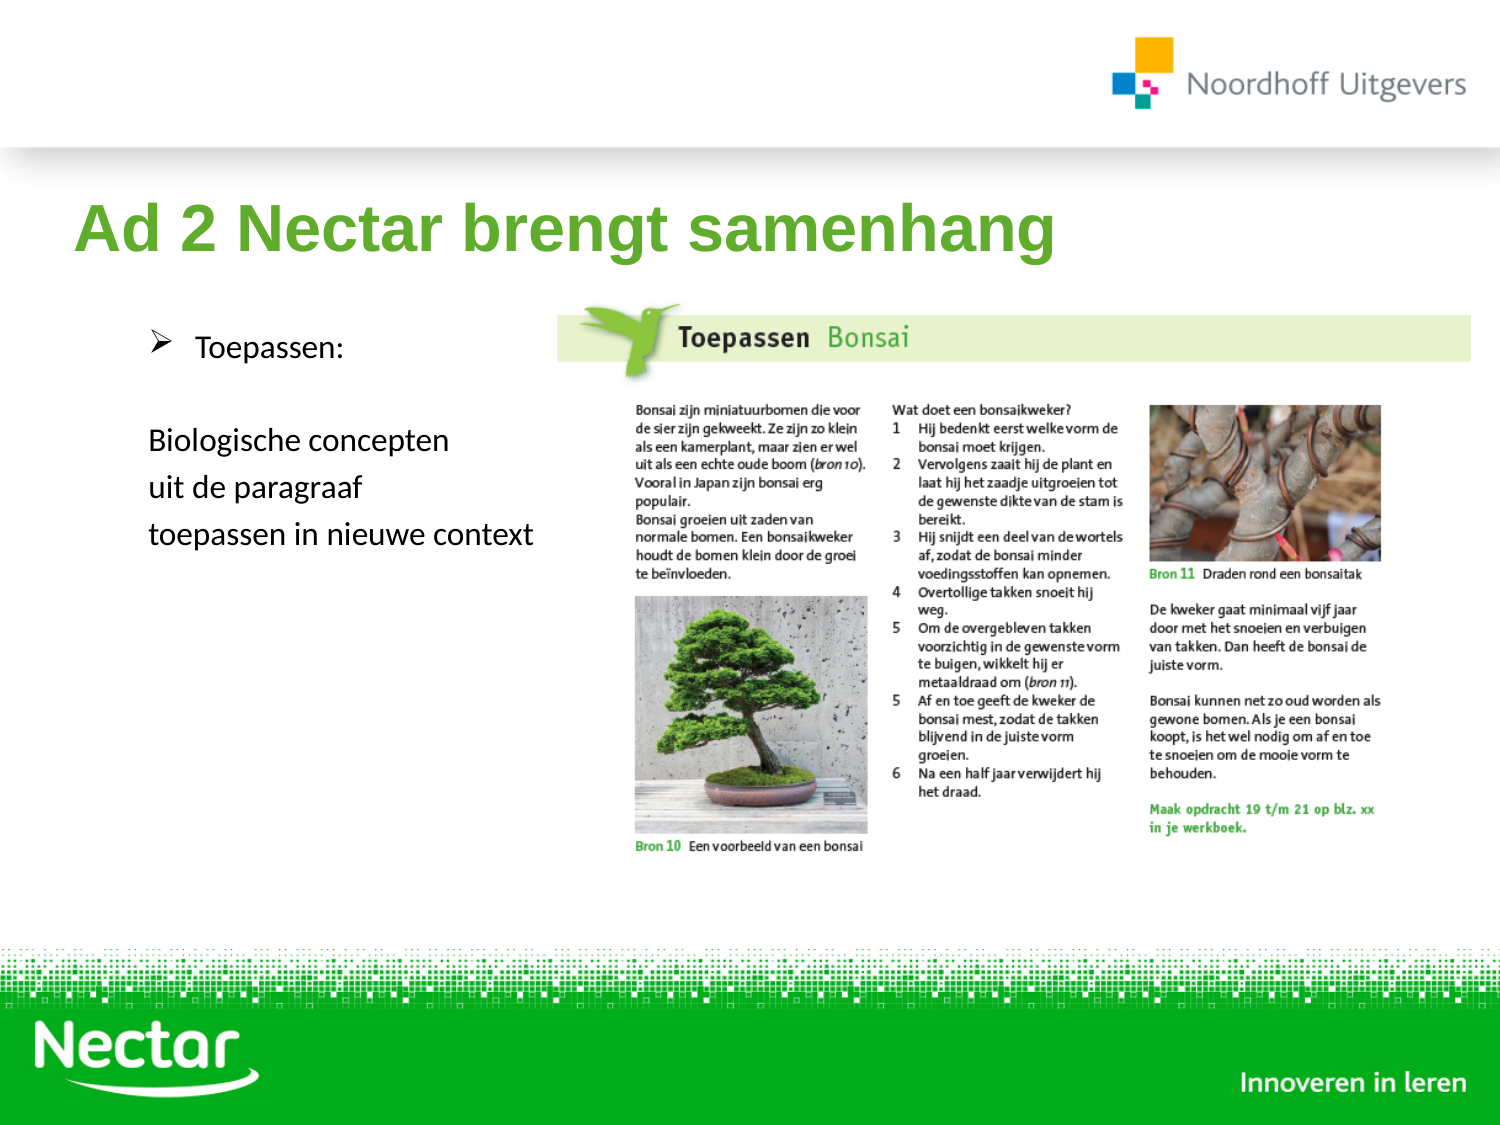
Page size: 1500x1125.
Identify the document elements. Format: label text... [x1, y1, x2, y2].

picture [0, 0, 1500, 1125]
title Ad 2 Nectar brengt samenhang [58, 177, 1409, 271]
list Toepassen: Biologische concepten uit de paragraaf toepassen in nieuwe context [58, 318, 550, 843]
